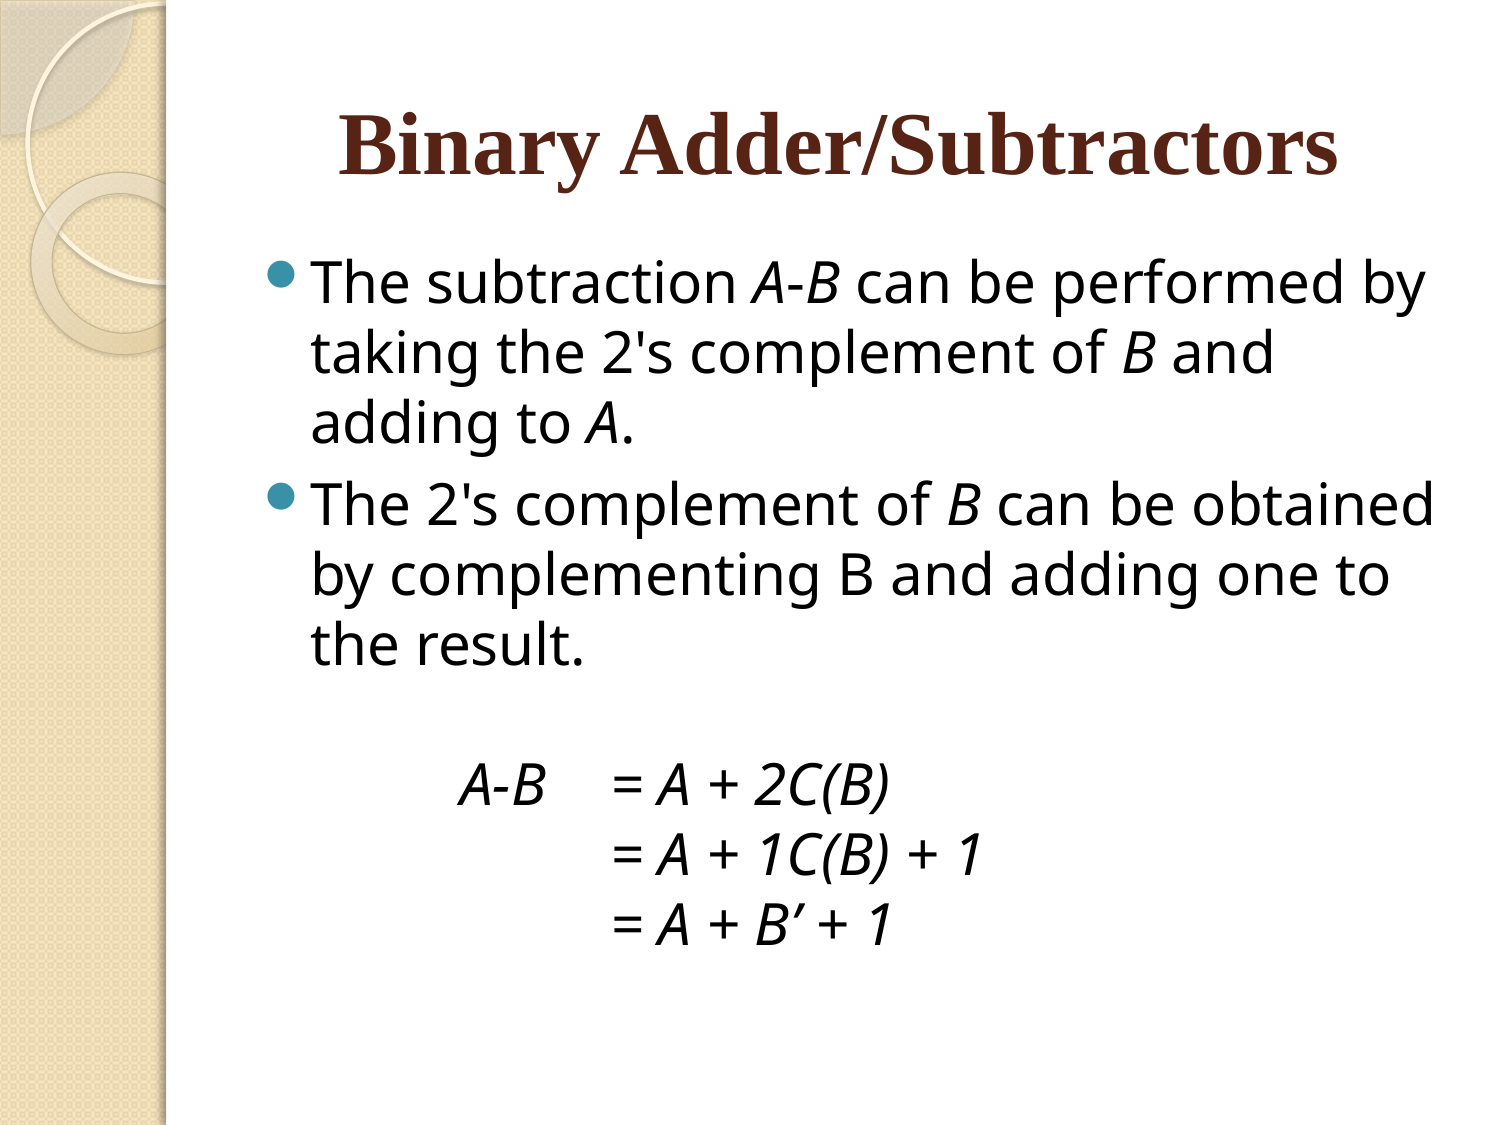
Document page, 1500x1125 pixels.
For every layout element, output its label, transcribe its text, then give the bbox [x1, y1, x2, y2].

title Binary Adder/Subtractors [235, 45, 1466, 233]
list The subtraction A-B can be performed by taking the 2's complement of B and adding to A. The 2's complement of B can be obtained by complementing B and adding one to the result. A-B = A + 2C(B) = A + 1C(B) + 1 = A + B’ + 1 [235, 237, 1466, 1025]
